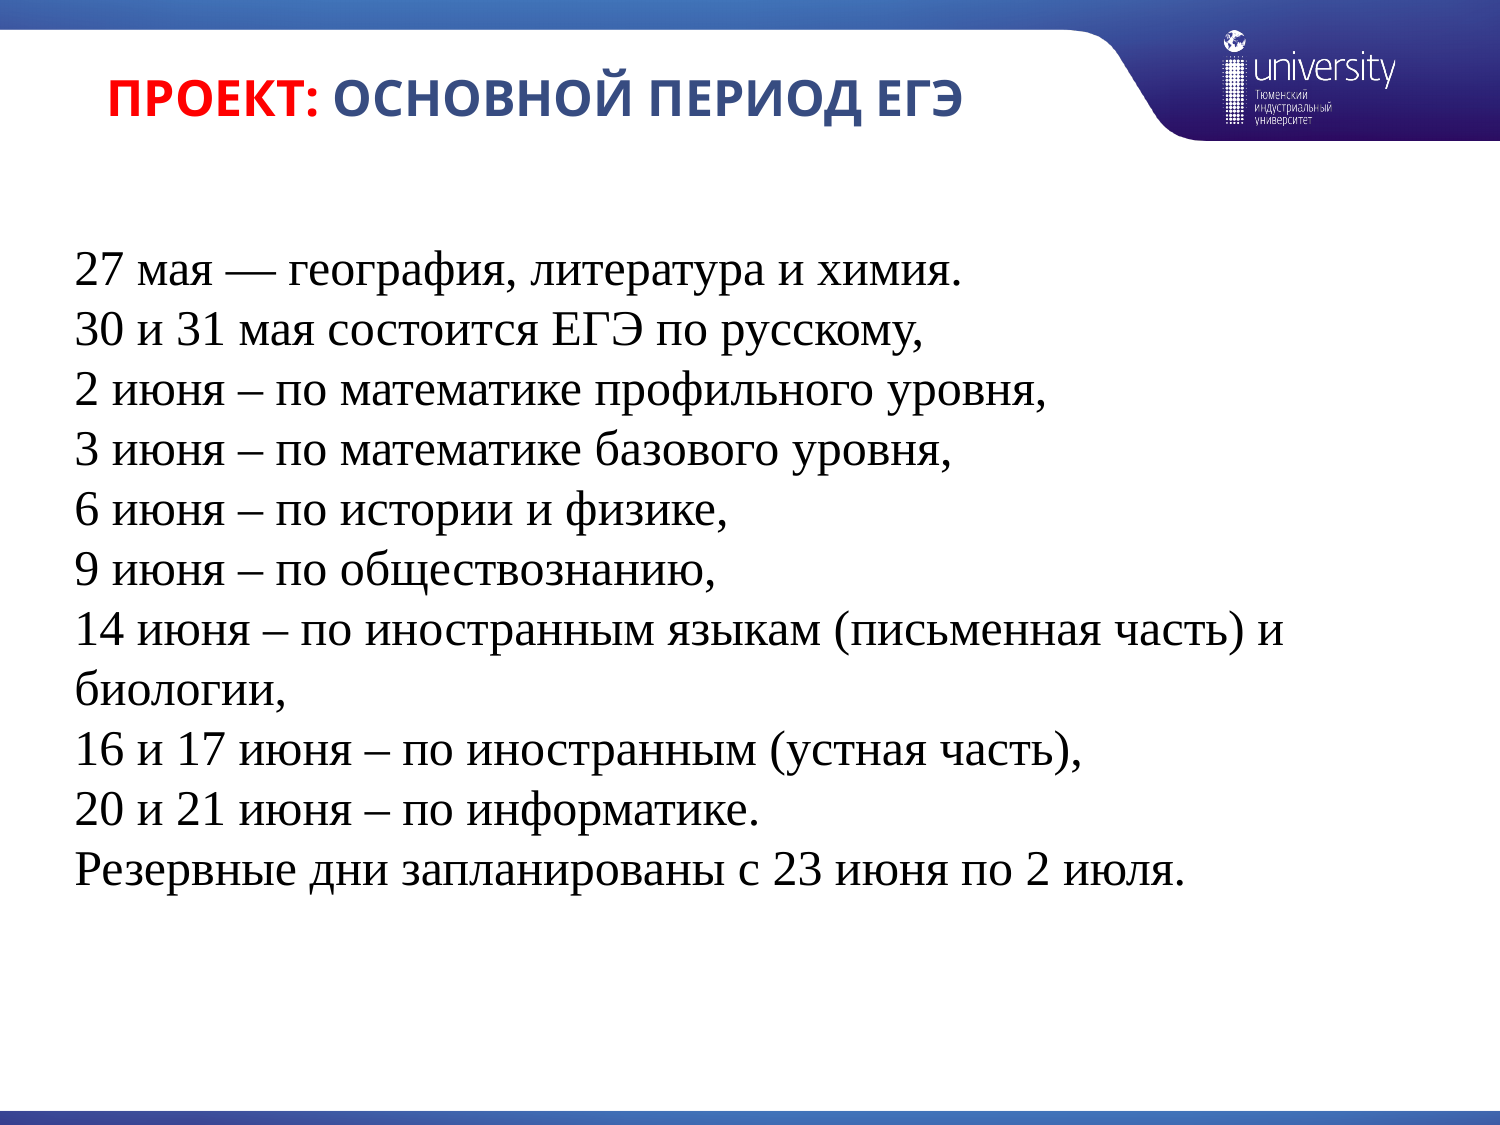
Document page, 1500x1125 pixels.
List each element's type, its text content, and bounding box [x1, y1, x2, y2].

title Проект: ОСНОВНОЙ ПЕРИОД ЕГЭ [91, 45, 1207, 148]
list 27 мая — география, литература и химия. 30 и 31 мая состоится ЕГЭ по русскому, 2 июня – по математике профильного уровня, 3 июня – по математике базового уровня, 6 июня – по истории и физике, 9 июня – по обществознанию, 14 июня – по иностранным языкам (письменная часть) и биологии, 16 и 17 июня – по иностранным (устная часть), 20 и 21 июня – по информатике. Резервные дни запланированы с 23 июня по 2 июля. [59, 148, 1407, 1039]
picture [0, 0, 1500, 141]
picture [0, 1108, 1500, 1125]
